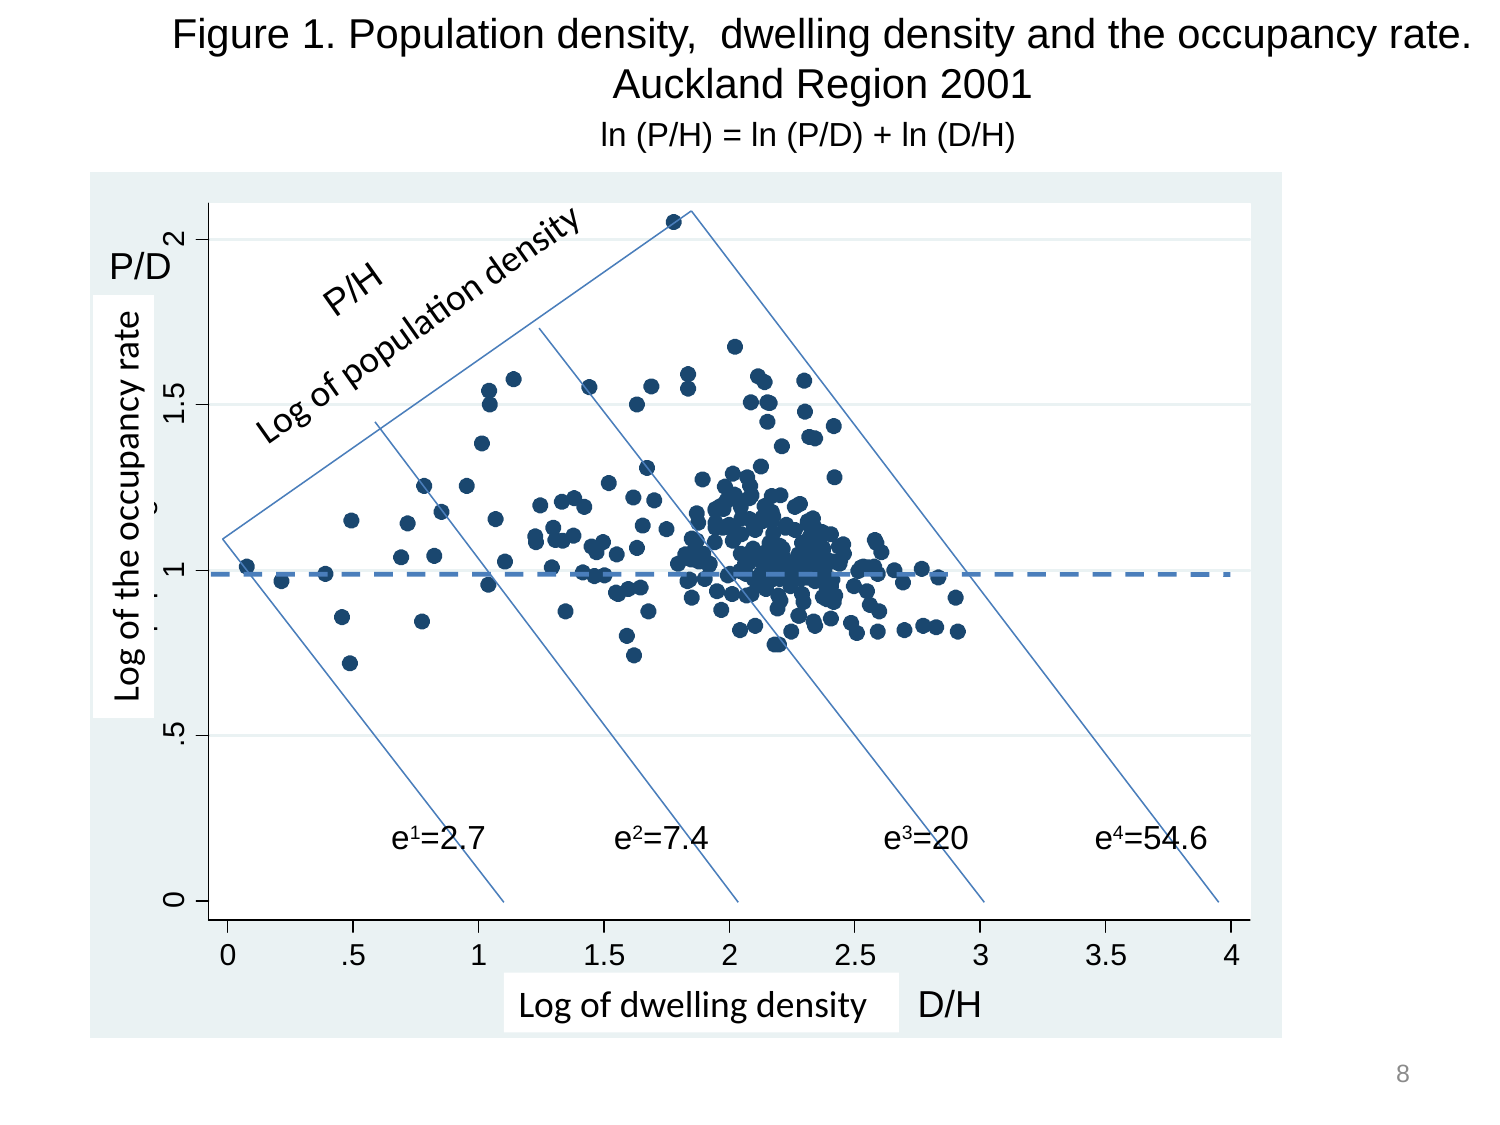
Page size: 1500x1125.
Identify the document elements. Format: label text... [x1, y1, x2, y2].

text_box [697, 392, 1050, 572]
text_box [697, 292, 1301, 821]
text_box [316, 480, 798, 572]
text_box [551, 582, 798, 806]
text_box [802, 582, 1050, 806]
text_box ln (P/H) = ln (P/D) + ln (D/H) [585, 105, 1055, 161]
picture [81, 163, 1290, 1047]
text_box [374, 808, 1225, 865]
slide_number 8 [1074, 1042, 1425, 1103]
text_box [222, 210, 692, 540]
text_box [181, 579, 546, 862]
text_box Figure 1. Population density, dwelling density and the occupancy rate. Auckland Region 2001 [157, 0, 1489, 115]
